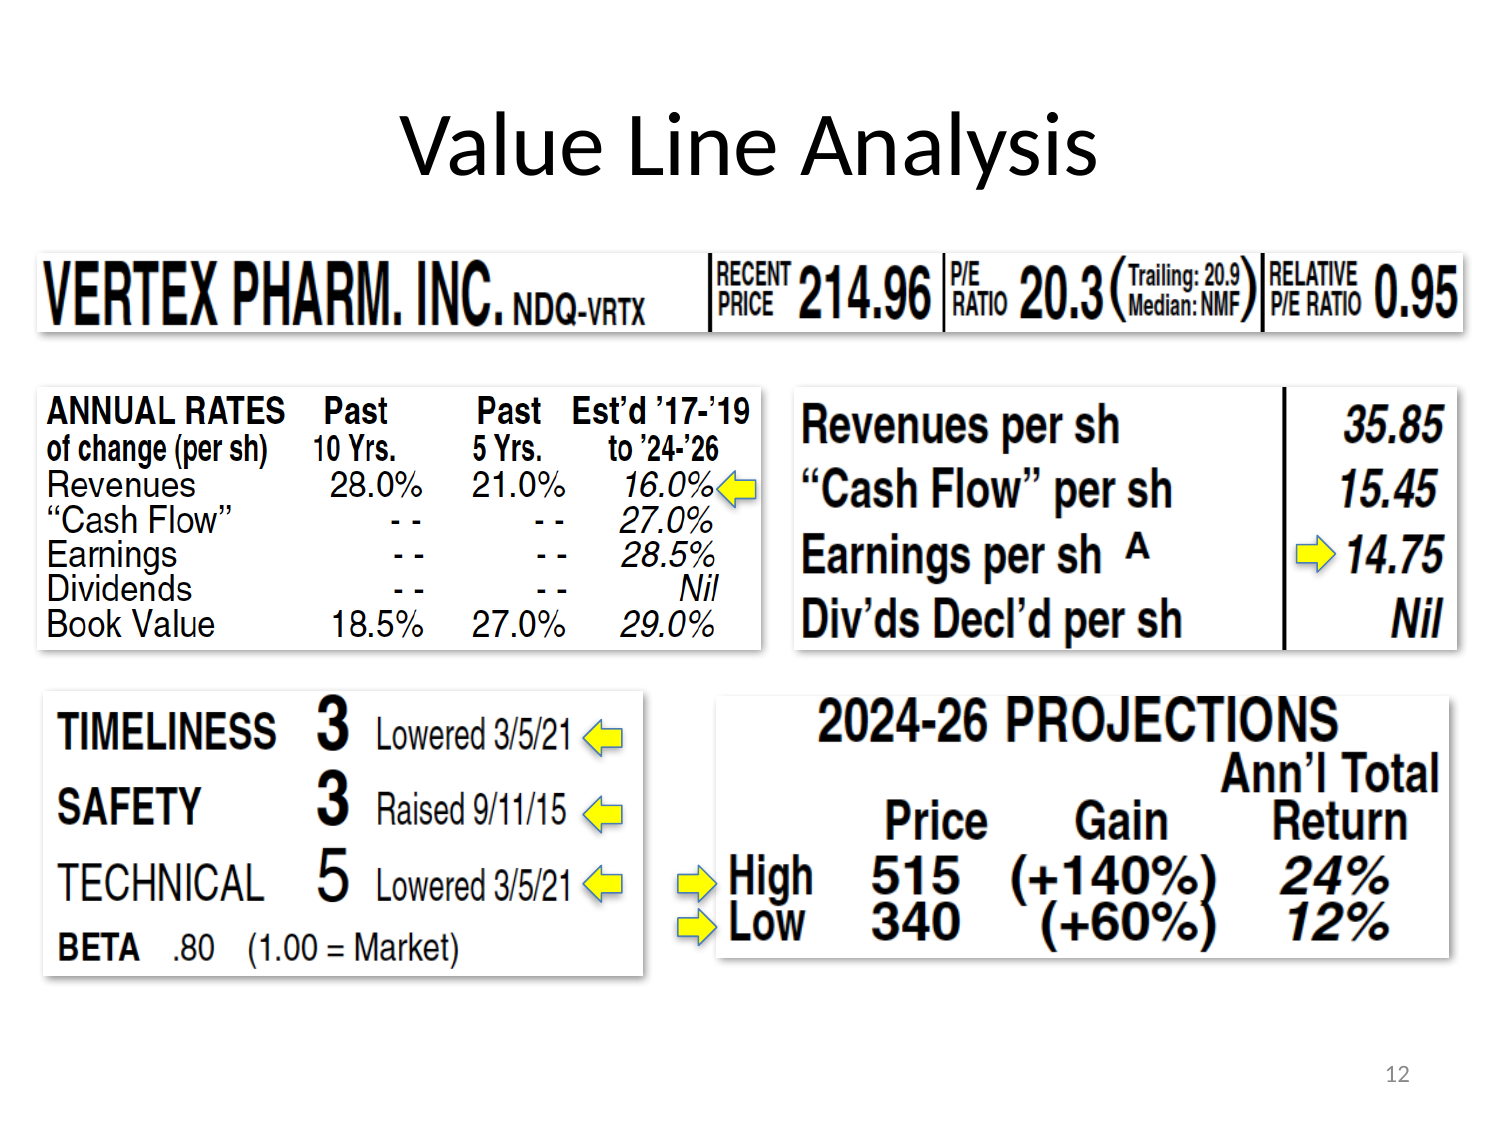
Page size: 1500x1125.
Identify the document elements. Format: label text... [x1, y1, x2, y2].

picture [42, 690, 643, 976]
slide_number 12 [1074, 1063, 1425, 1103]
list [716, 599, 1450, 1055]
title Value Line Analysis [75, 45, 1425, 233]
picture [794, 386, 1457, 650]
text_box [677, 864, 711, 903]
picture [37, 386, 761, 650]
picture [37, 253, 1463, 332]
text_box [677, 908, 711, 947]
